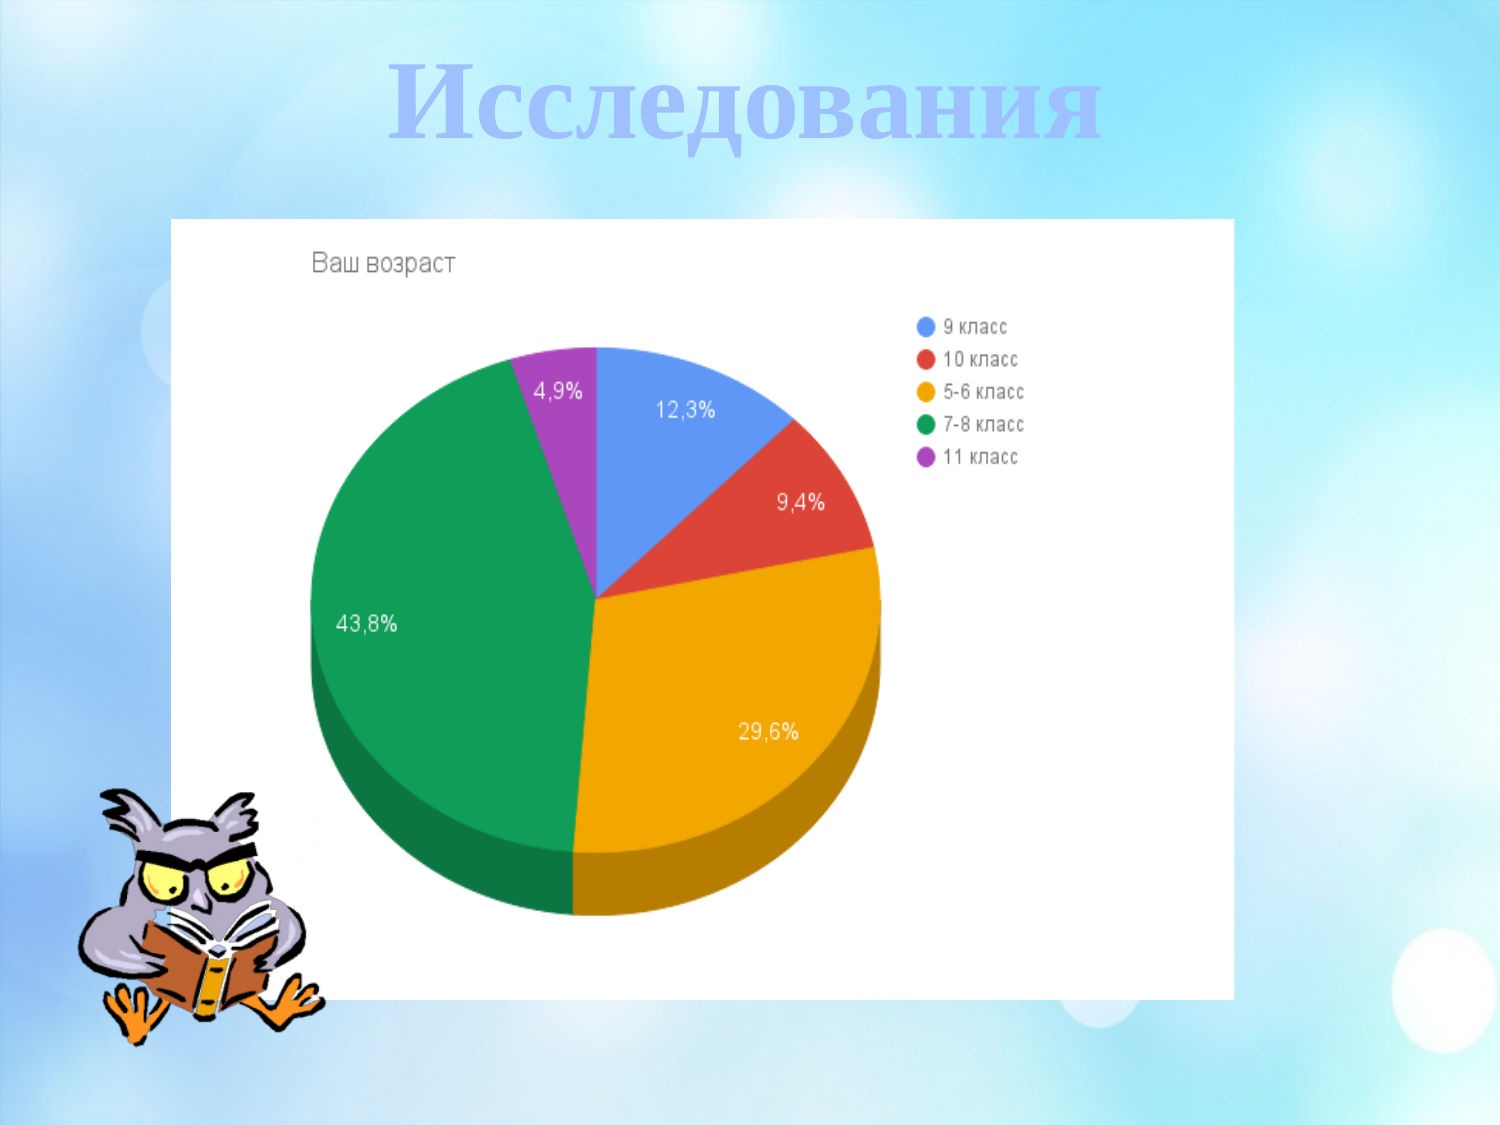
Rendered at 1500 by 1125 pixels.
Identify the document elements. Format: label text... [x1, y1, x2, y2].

title Исследования [0, 0, 1498, 188]
picture [76, 219, 1235, 1050]
